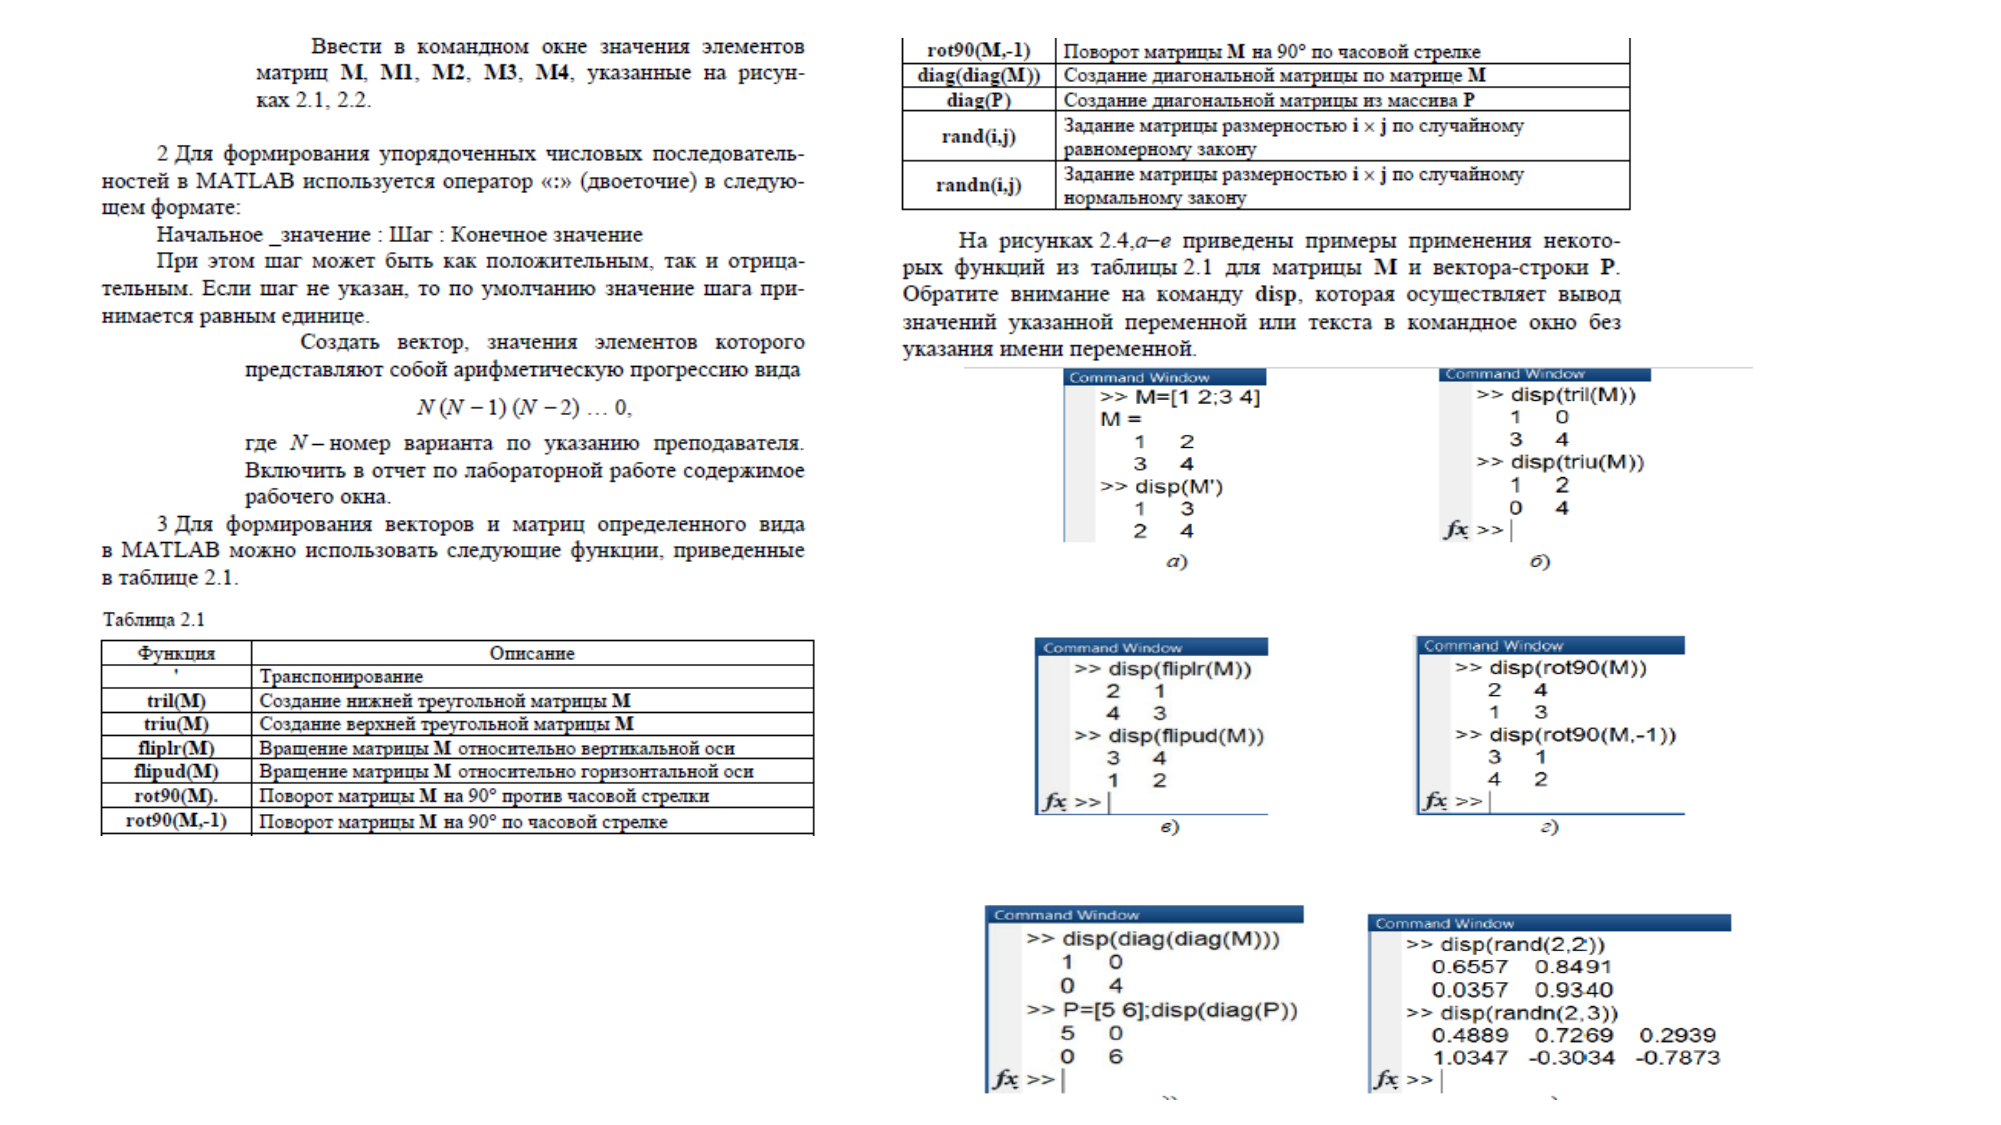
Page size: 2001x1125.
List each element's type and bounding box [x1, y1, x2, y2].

list [49, 23, 850, 837]
picture [877, 38, 1753, 1100]
